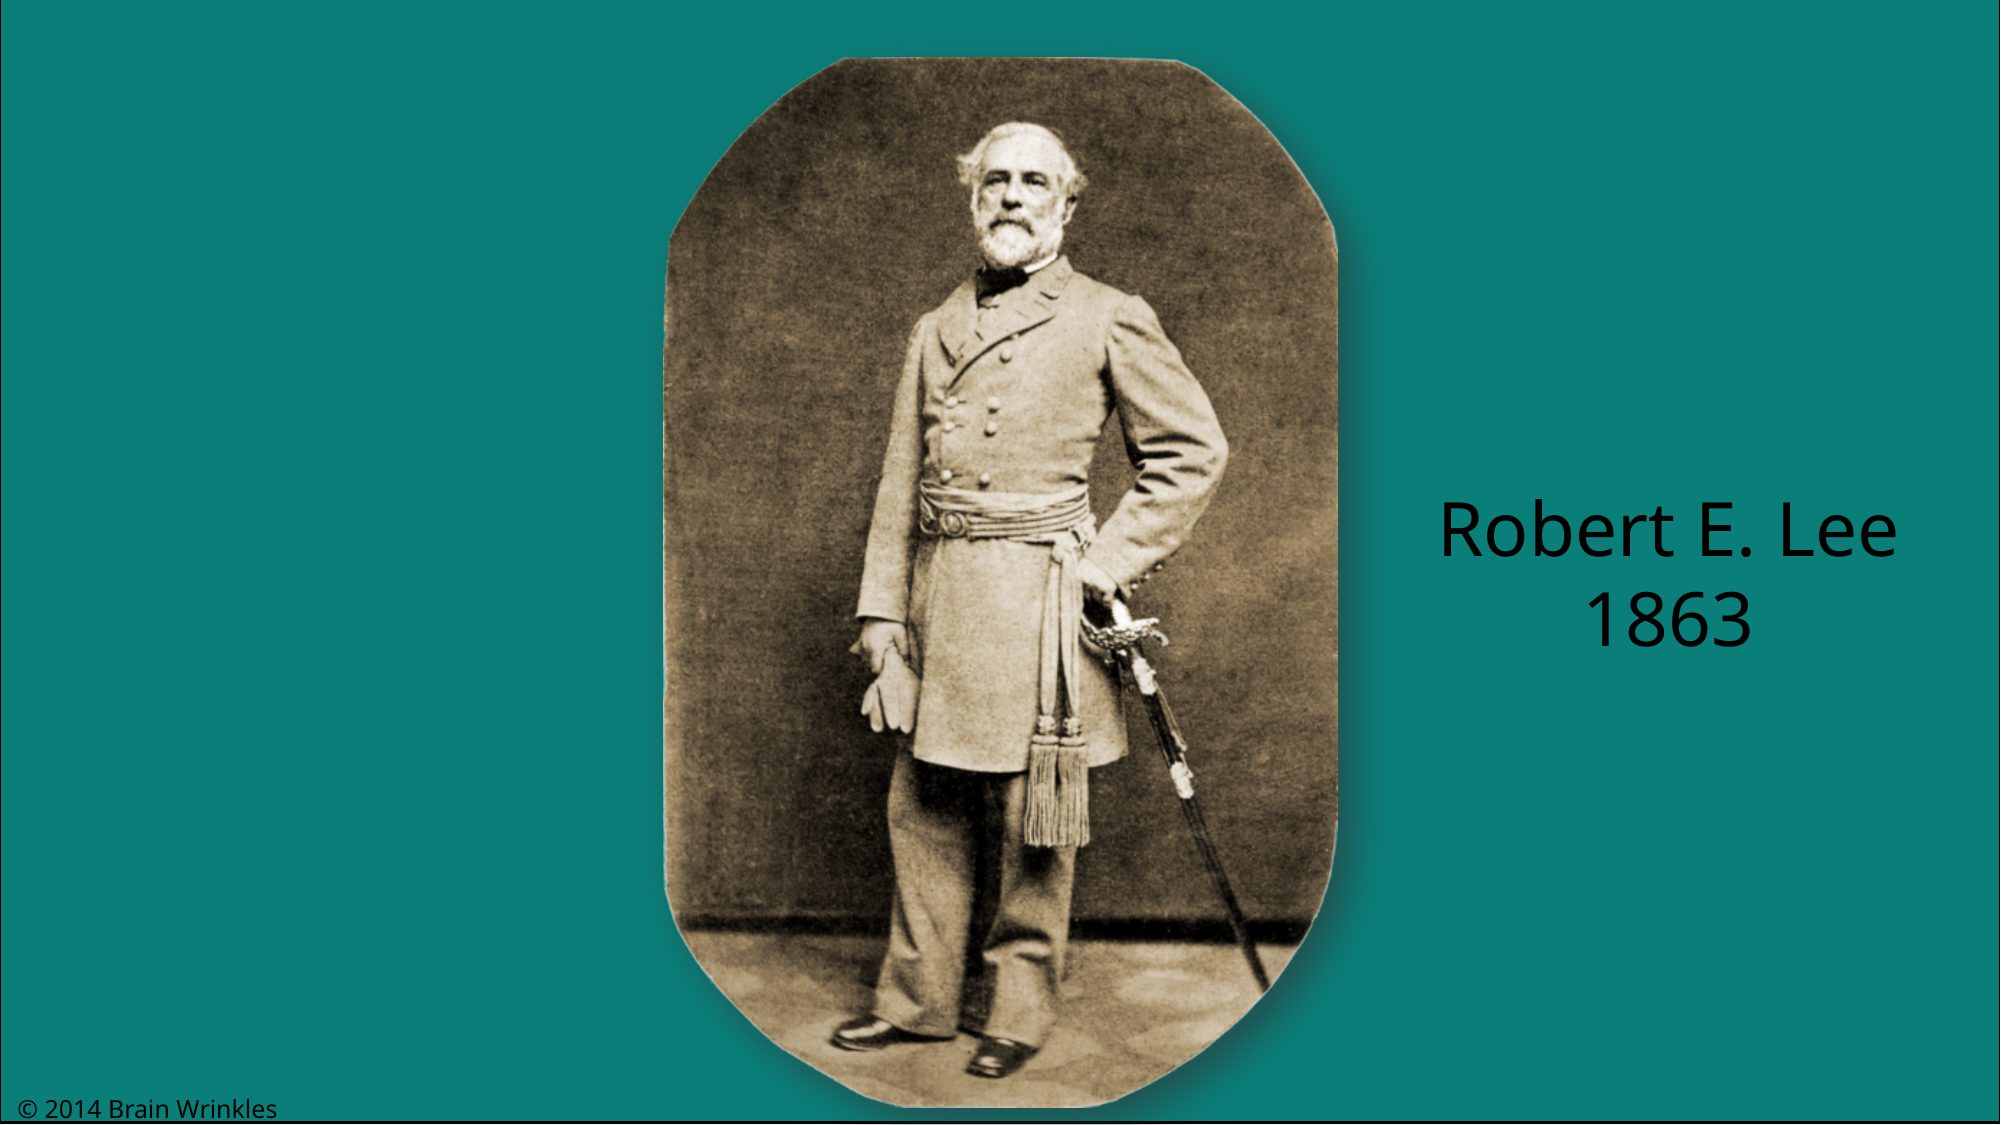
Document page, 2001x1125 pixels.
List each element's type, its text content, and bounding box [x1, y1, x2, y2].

text_box © 2014 Brain Wrinkles [2, 1086, 438, 1125]
picture [663, 57, 1338, 1108]
text_box Robert E. Lee 1863 [1385, 474, 2000, 739]
text_box [0, 0, 2000, 1124]
